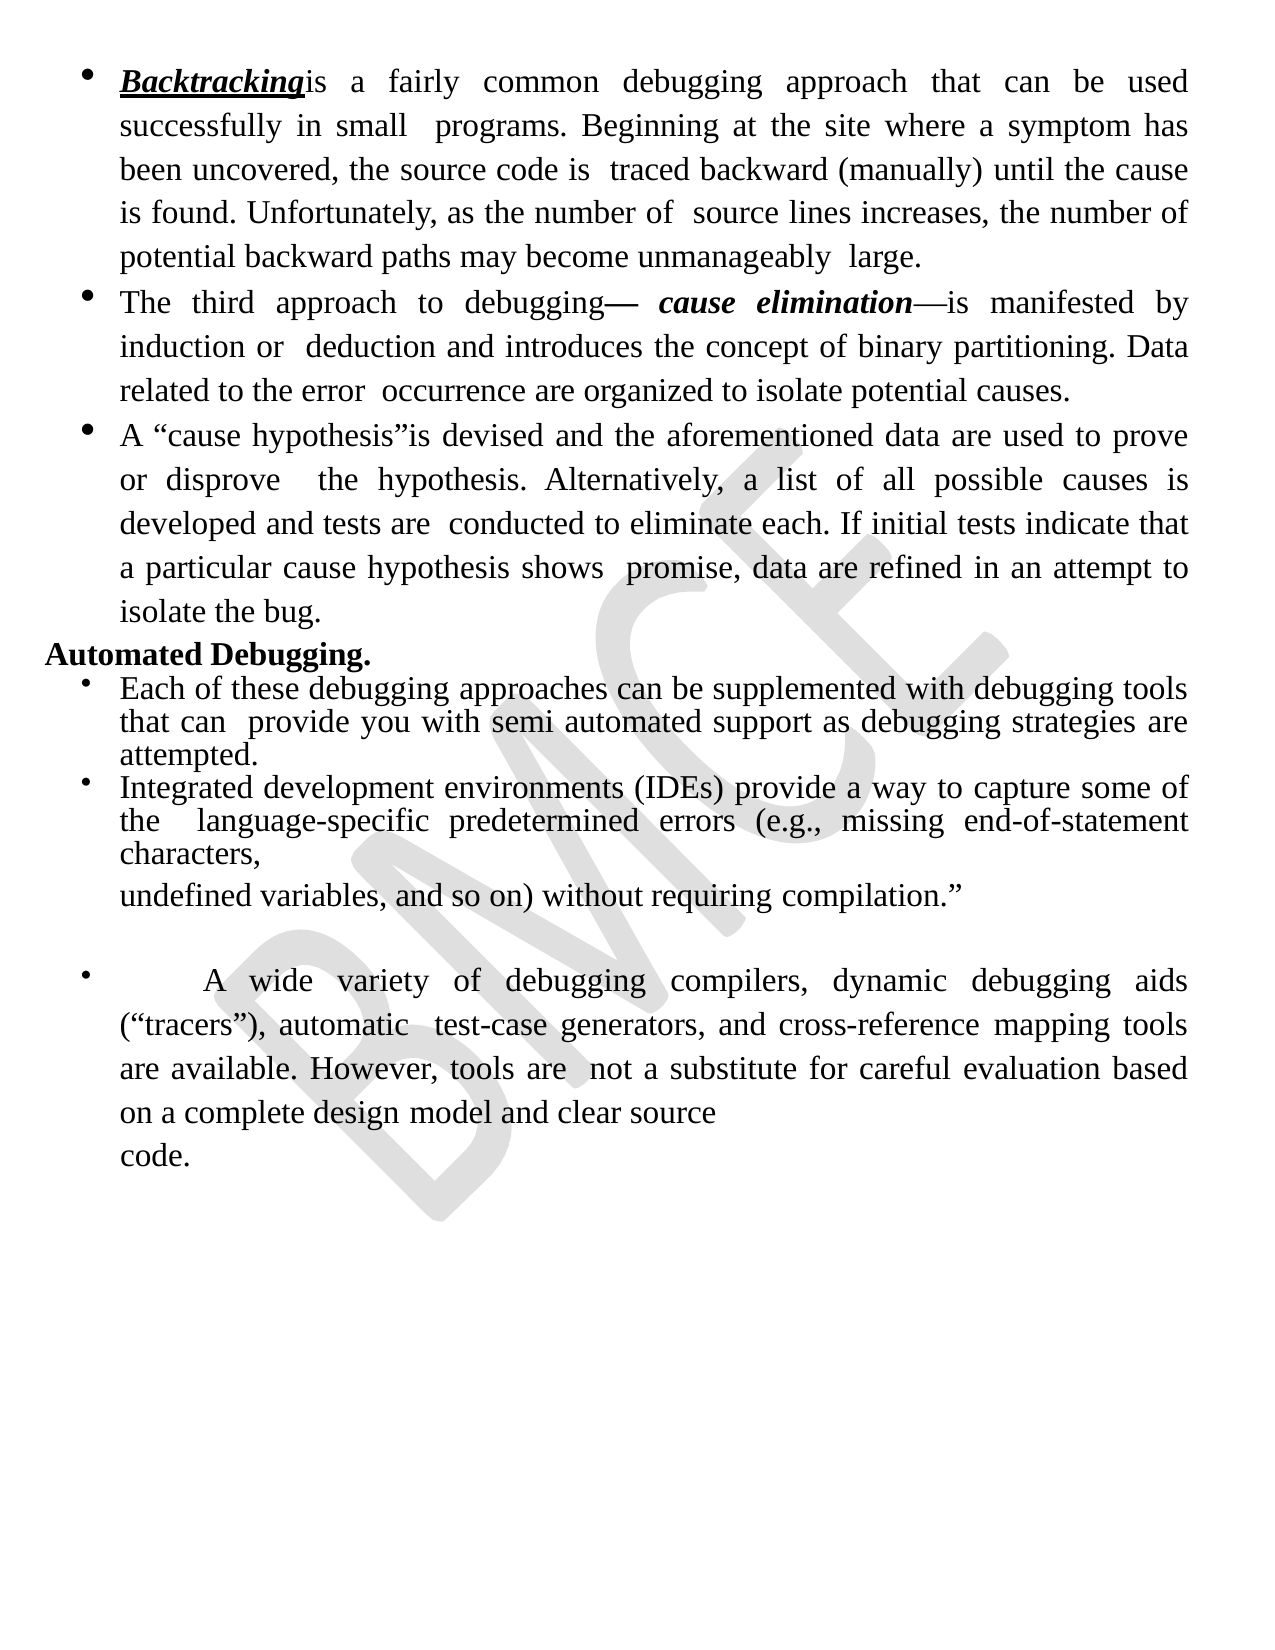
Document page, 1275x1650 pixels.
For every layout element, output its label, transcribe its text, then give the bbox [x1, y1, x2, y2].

list Backtrackingis a fairly common debugging approach that can be used successfully in small programs. Beginning at the site where a symptom has been uncovered, the source code is traced backward (manually) until the cause is found. Unfortunately, as the number of source lines increases, the number of potential backward paths may become unmanageably large. The third approach to debugging— cause elimination—is manifested by induction or deduction and introduces the concept of binary partitioning. Data related to the error occurrence are organized to isolate potential causes. A “cause hypothesis”is devised and the aforementioned data are used to prove or disprove the hypothesis. Alternatively, a list of all possible causes is developed and tests are conducted to eliminate each. If initial tests indicate that a particular cause hypothesis shows promise, data are refined in an attempt to isolate the bug. Automated Debugging. Each of these debugging approaches can be supplemented with debugging tools that can provide you with semi automated support as debugging strategies are attempted. Integrated development environments (IDEs) provide a way to capture some of the language-specific predetermined errors (e.g., missing end-of-statement characters, undefined variables, and so on) without requiring compilation.” A wide variety of debugging compilers, dynamic debugging aids (“tracers”), automatic test-case generators, and cross-reference mapping tools are available. However, tools are not a substitute for careful evaluation based on a complete design model and clear source code. [42, 54, 1190, 1485]
